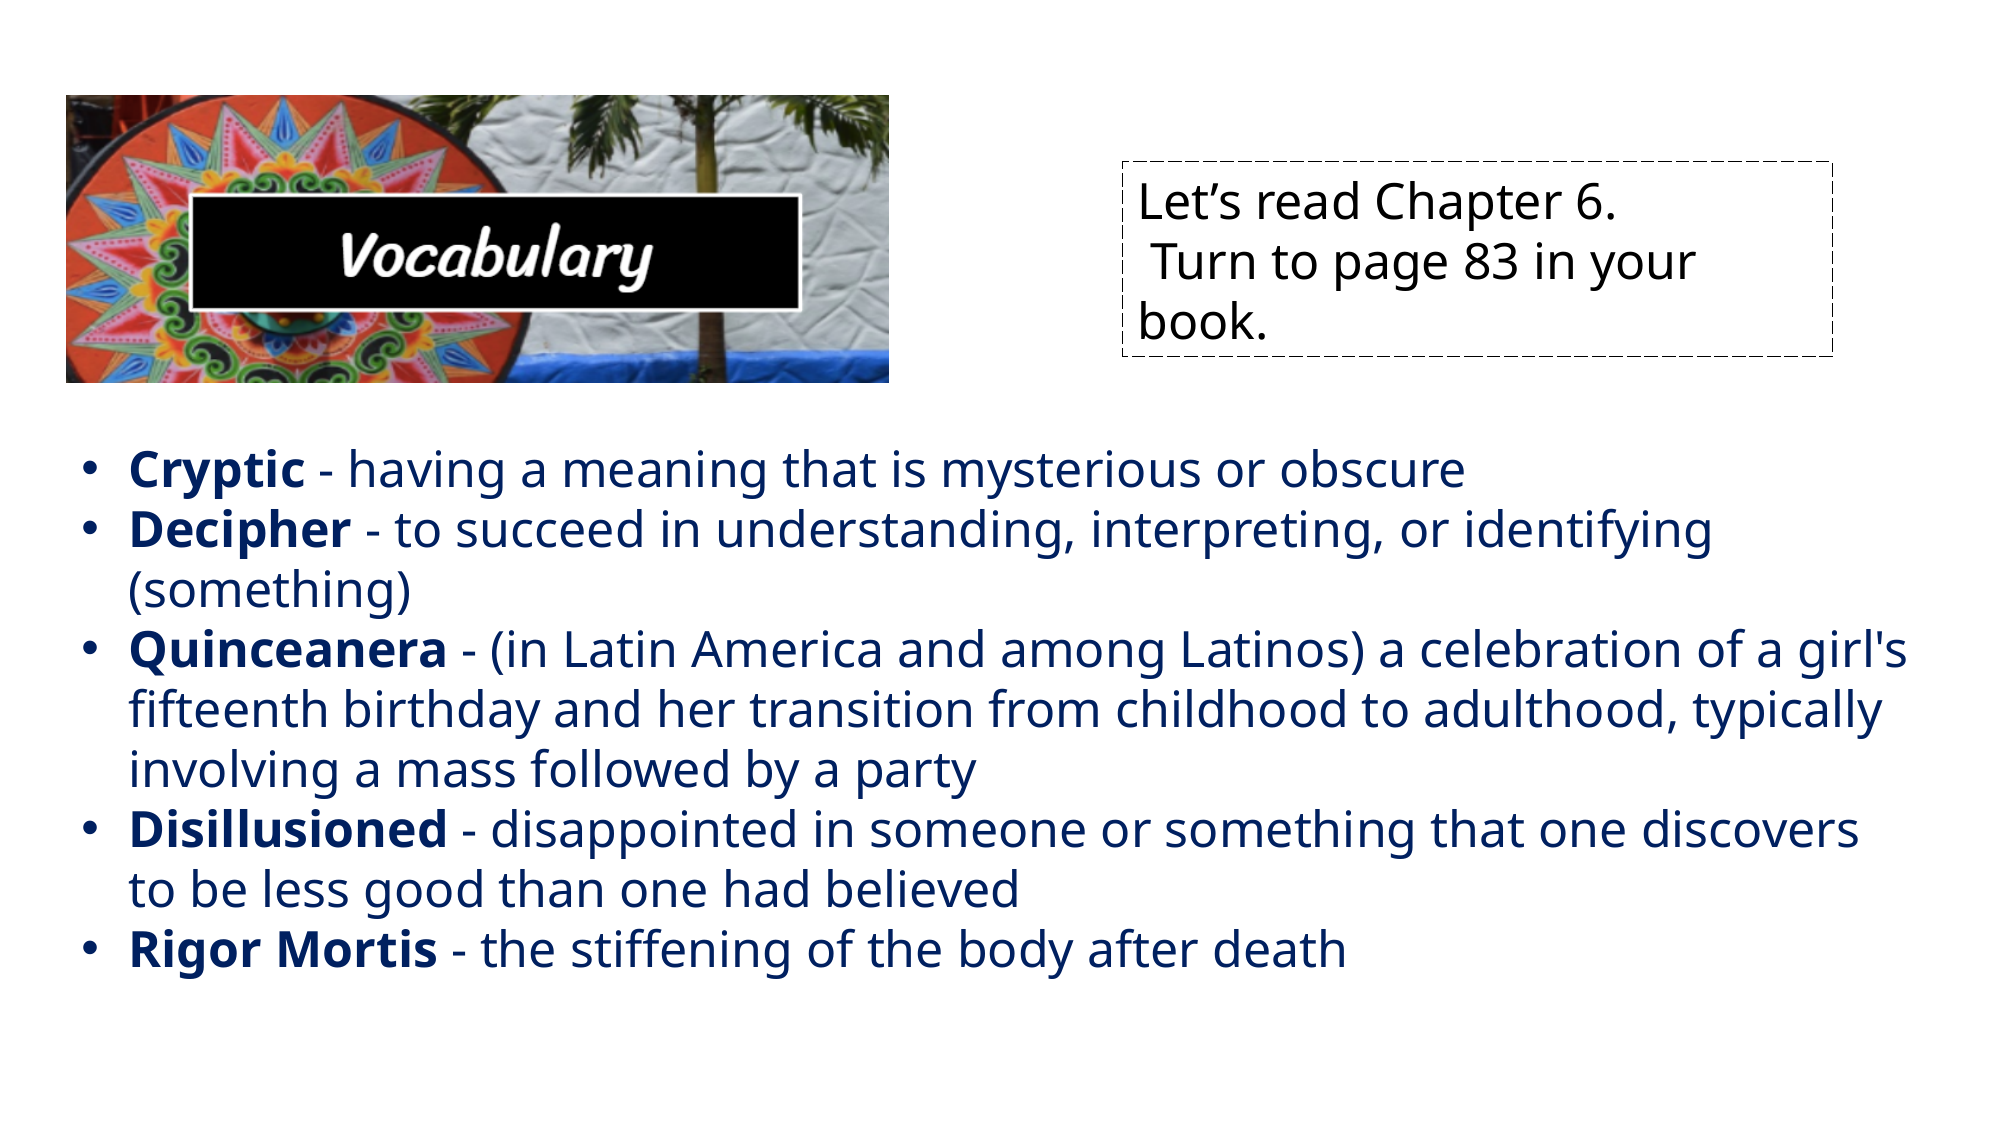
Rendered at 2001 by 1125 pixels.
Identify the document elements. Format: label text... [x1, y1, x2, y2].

text_box Let’s read Chapter 6. Turn to page 83 in your book. [1122, 161, 1833, 357]
picture [66, 95, 889, 383]
text_box Cryptic - having a meaning that is mysterious or obscure Decipher - to succeed in understanding, interpreting, or identifying (something) Quinceanera - (in Latin America and among Latinos) a celebration of a girl's fifteenth birthday and her transition from childhood to adulthood, typically involving a mass followed by a party Disillusioned - disappointed in someone or something that one discovers to be less good than one had believed Rigor Mortis - the stiffening of the body after death [66, 429, 1933, 985]
